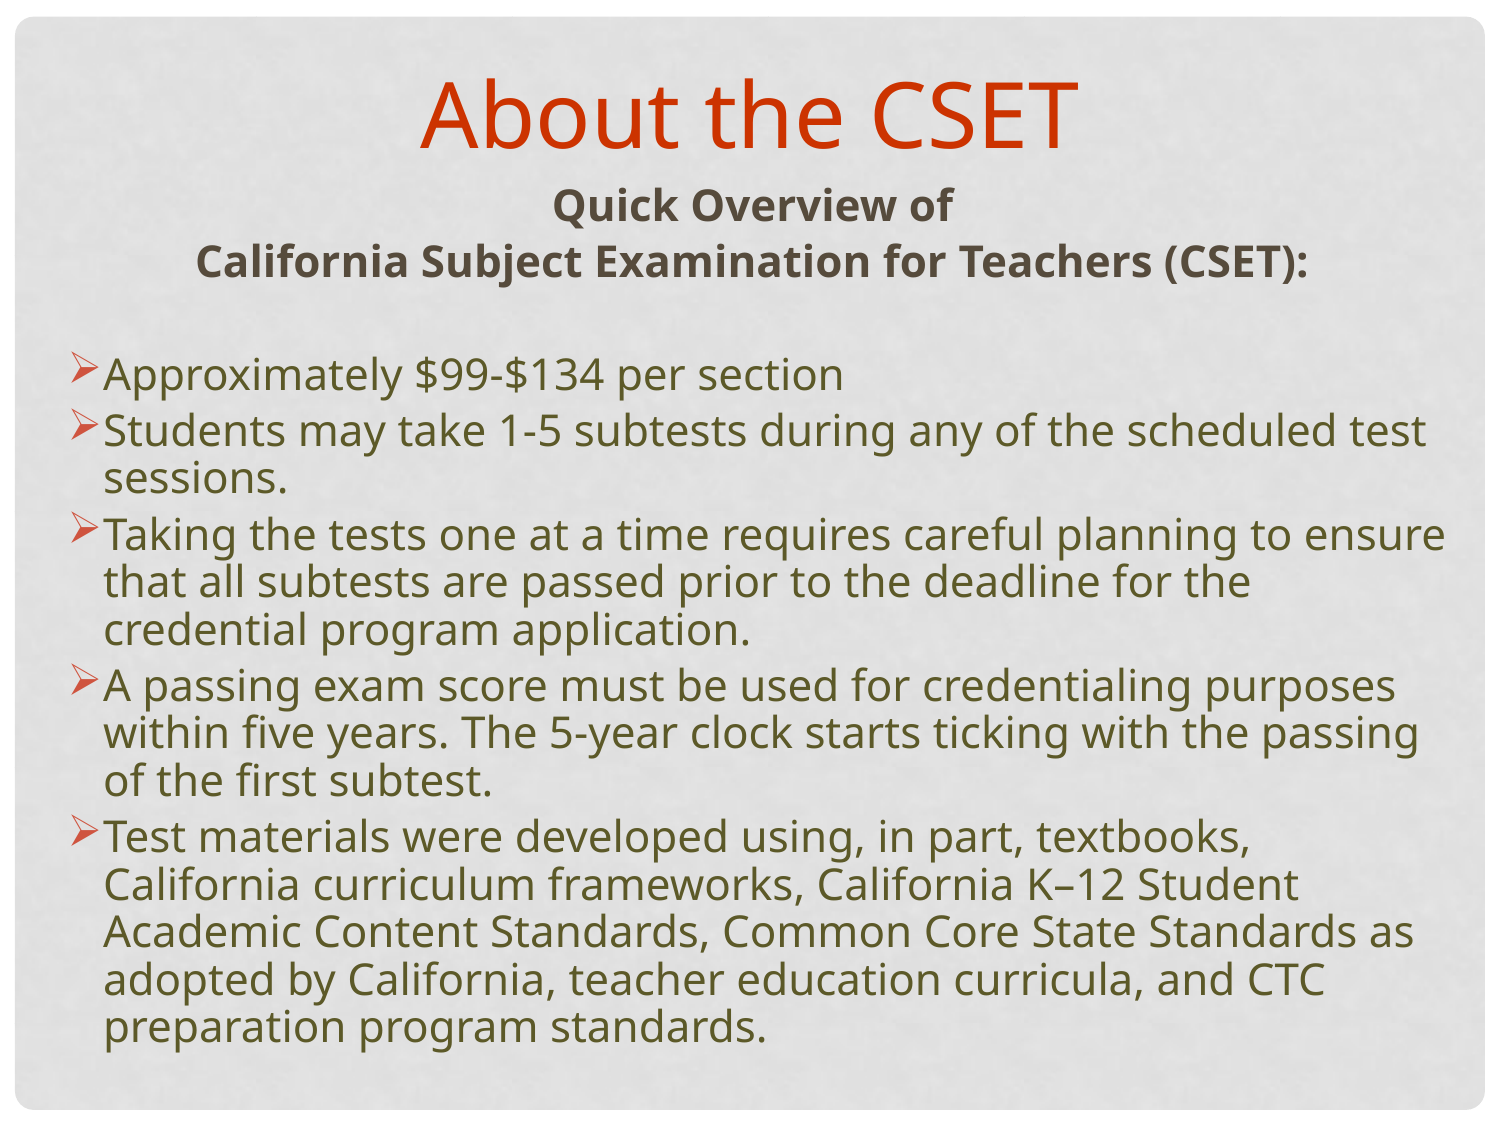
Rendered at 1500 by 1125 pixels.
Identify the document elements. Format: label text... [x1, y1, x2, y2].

list Quick Overview of California Subject Examination for Teachers (CSET): Approximately $99-$134 per section Students may take 1-5 subtests during any of the scheduled test sessions. Taking the tests one at a time requires careful planning to ensure that all subtests are passed prior to the deadline for the credential program application. A passing exam score must be used for credentialing purposes within five years. The 5-year clock starts ticking with the passing of the first subtest. Test materials were developed using, in part, textbooks, California curriculum frameworks, California K–12 Student Academic Content Standards, Common Core State Standards as adopted by California, teacher education curricula, and CTC preparation program standards. [12, 176, 1475, 1063]
text_box About the CSET [237, 49, 1288, 175]
